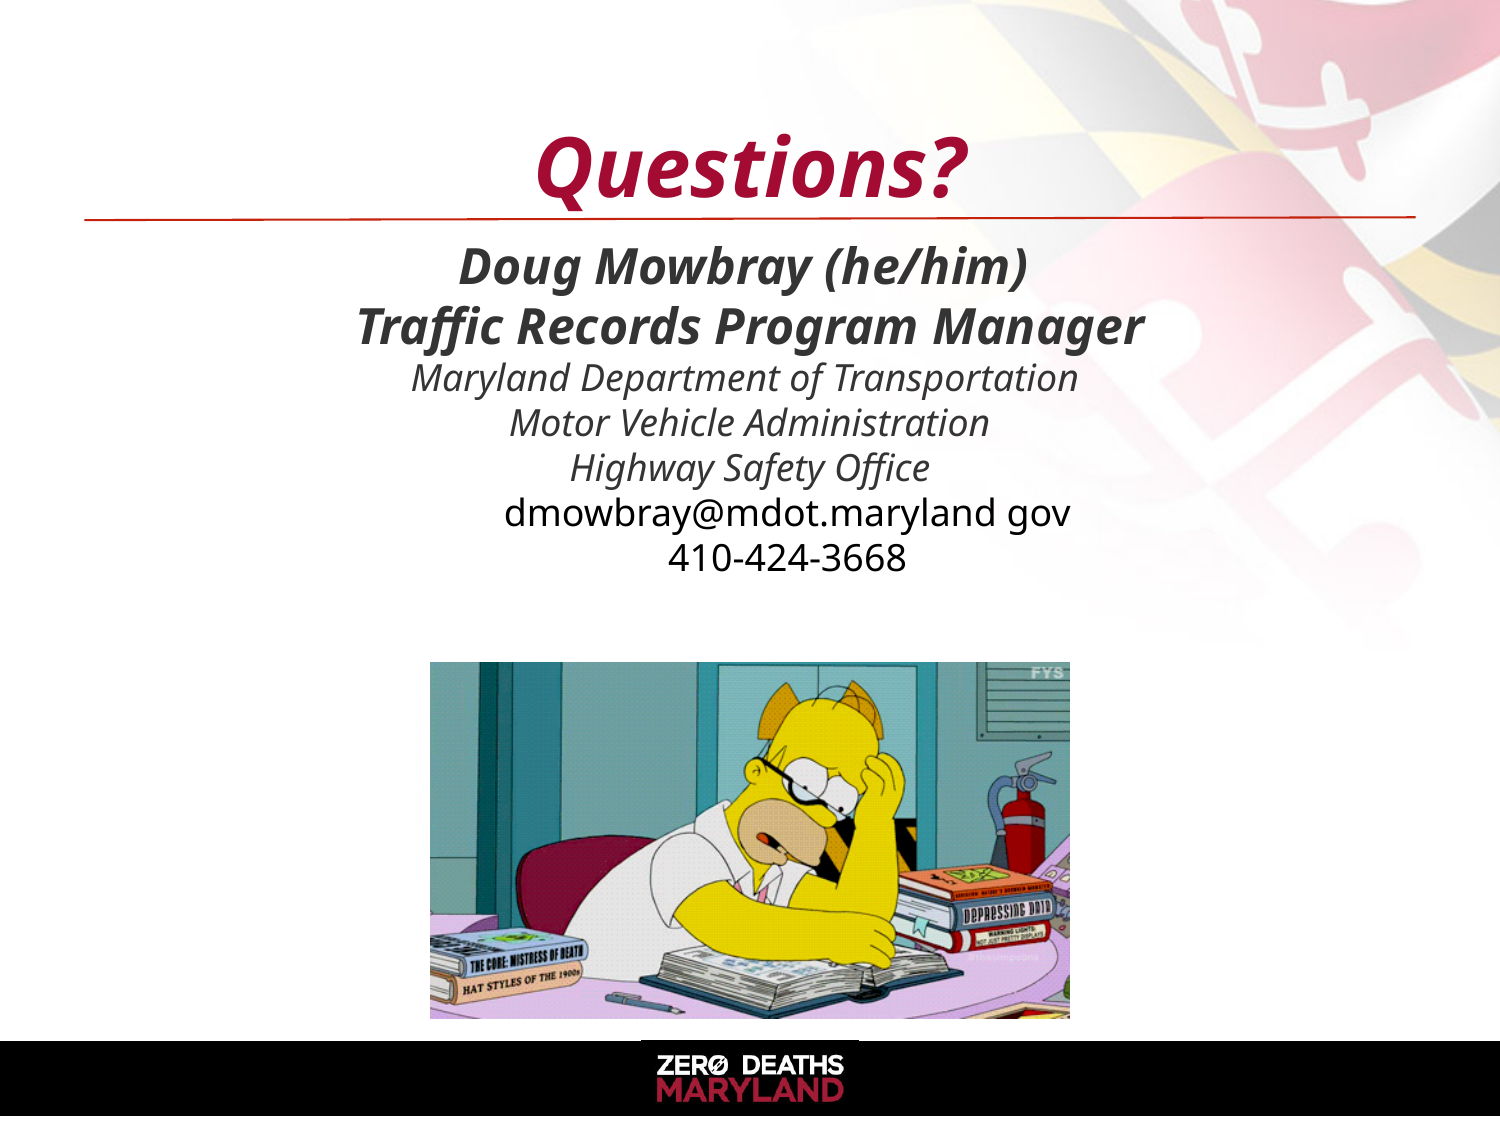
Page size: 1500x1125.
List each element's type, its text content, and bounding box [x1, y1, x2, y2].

picture [0, 0, 1500, 1125]
text_box Questions? Doug Mowbray (he/him) Traffic Records Program Manager Maryland Department of Transportation Motor Vehicle Administration Highway Safety Office dmowbray@mdot.maryland gov 410-424-3668 [87, 106, 1413, 587]
